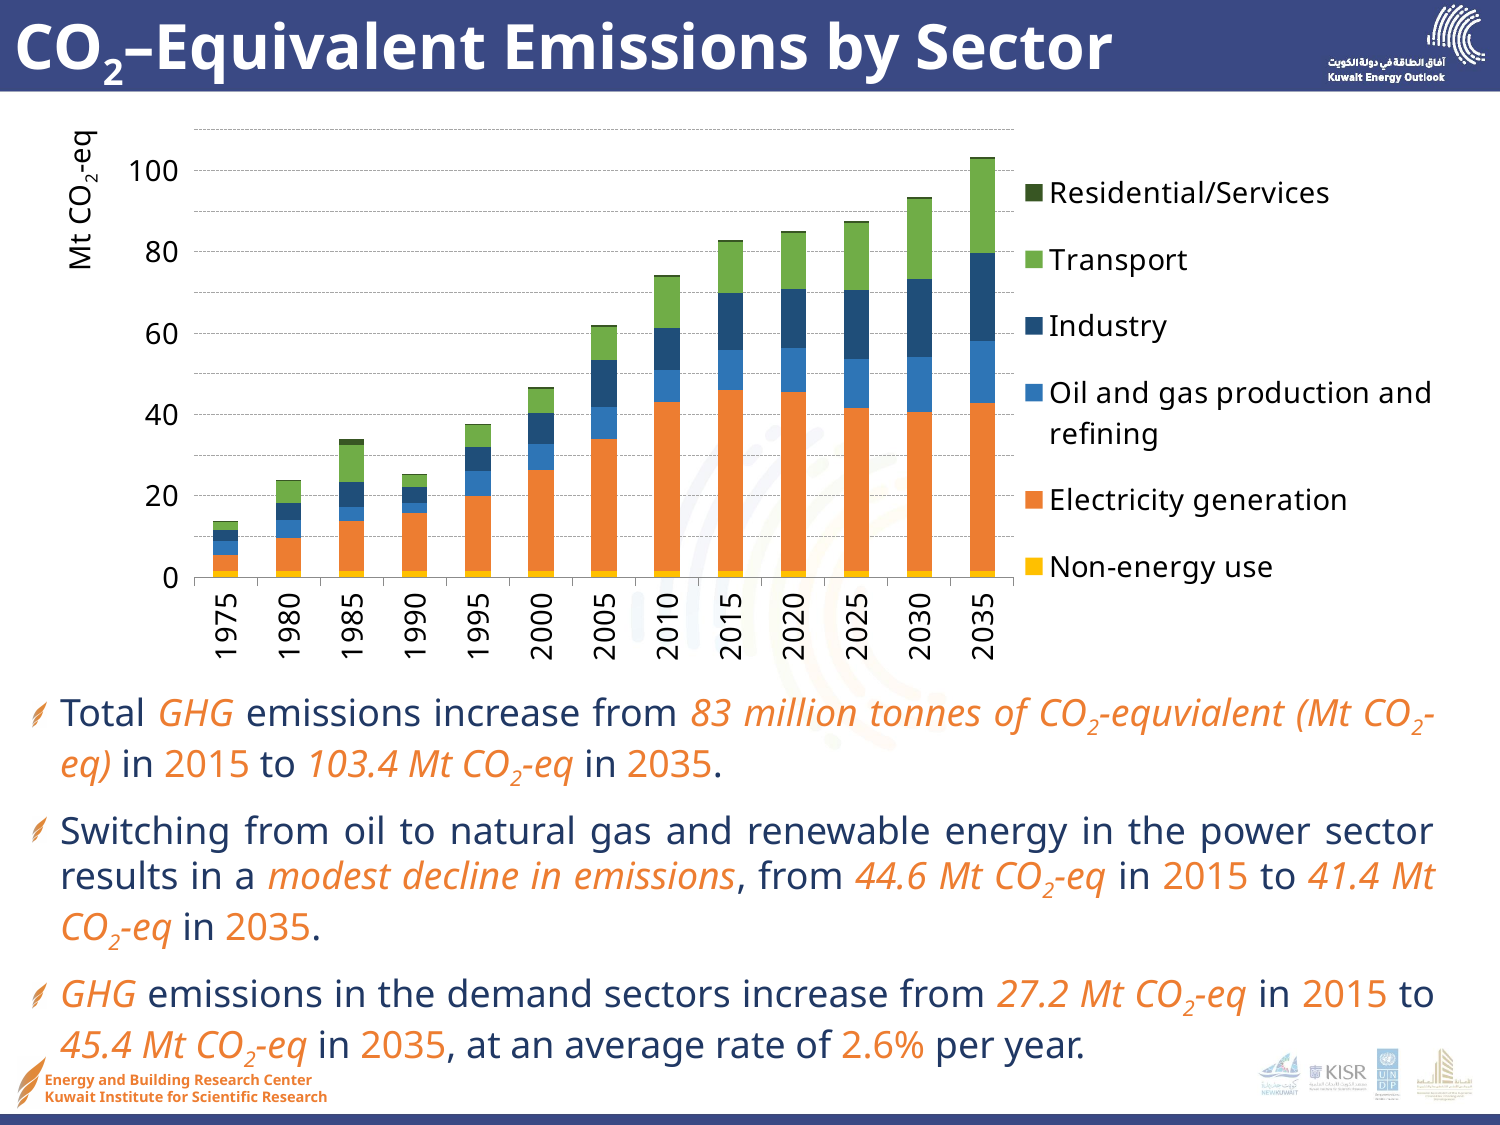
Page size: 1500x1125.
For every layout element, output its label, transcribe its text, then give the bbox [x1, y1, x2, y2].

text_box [17, 1056, 346, 1114]
chart [51, 100, 1449, 667]
text_box CO2–Equivalent Emissions by Sector [0, 0, 1180, 100]
picture [0, 0, 1500, 1125]
text_box Total GHG emissions increase from 83 million tonnes of CO2-equvialent (Mt CO2-eq) in 2015 to 103.4 Mt CO2-eq in 2035. Switching from oil to natural gas and renewable energy in the power sector results in a modest decline in emissions, from 44.6 Mt CO2-eq in 2015 to 41.4 Mt CO2-eq in 2035. GHG emissions in the demand sectors increase from 27.2 Mt CO2-eq in 2015 to 45.4 Mt CO2-eq in 2035, at an average rate of 2.6% per year. [17, 681, 1450, 1062]
